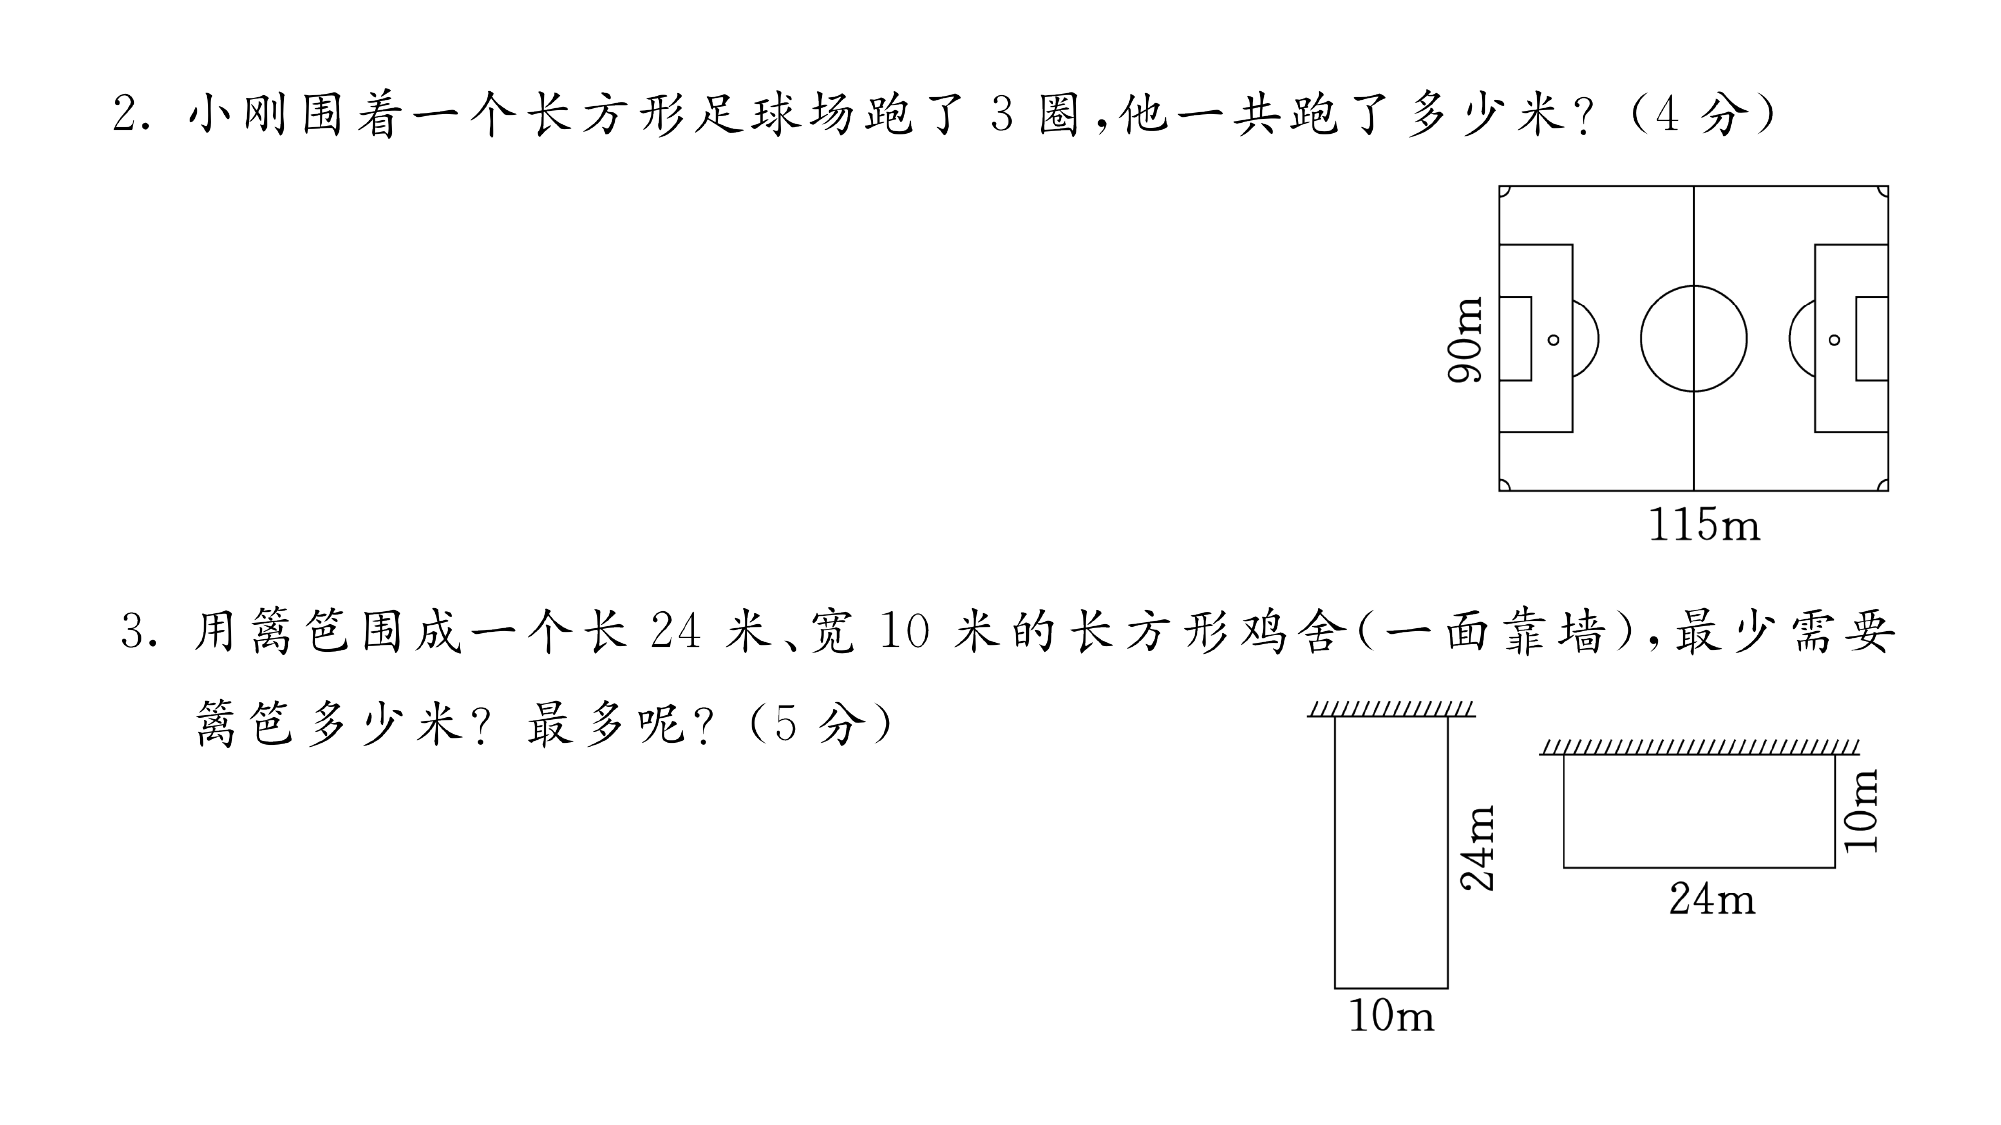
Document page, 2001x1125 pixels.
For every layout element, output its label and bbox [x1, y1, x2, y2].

picture [110, 66, 2000, 552]
picture [118, 591, 2000, 1049]
